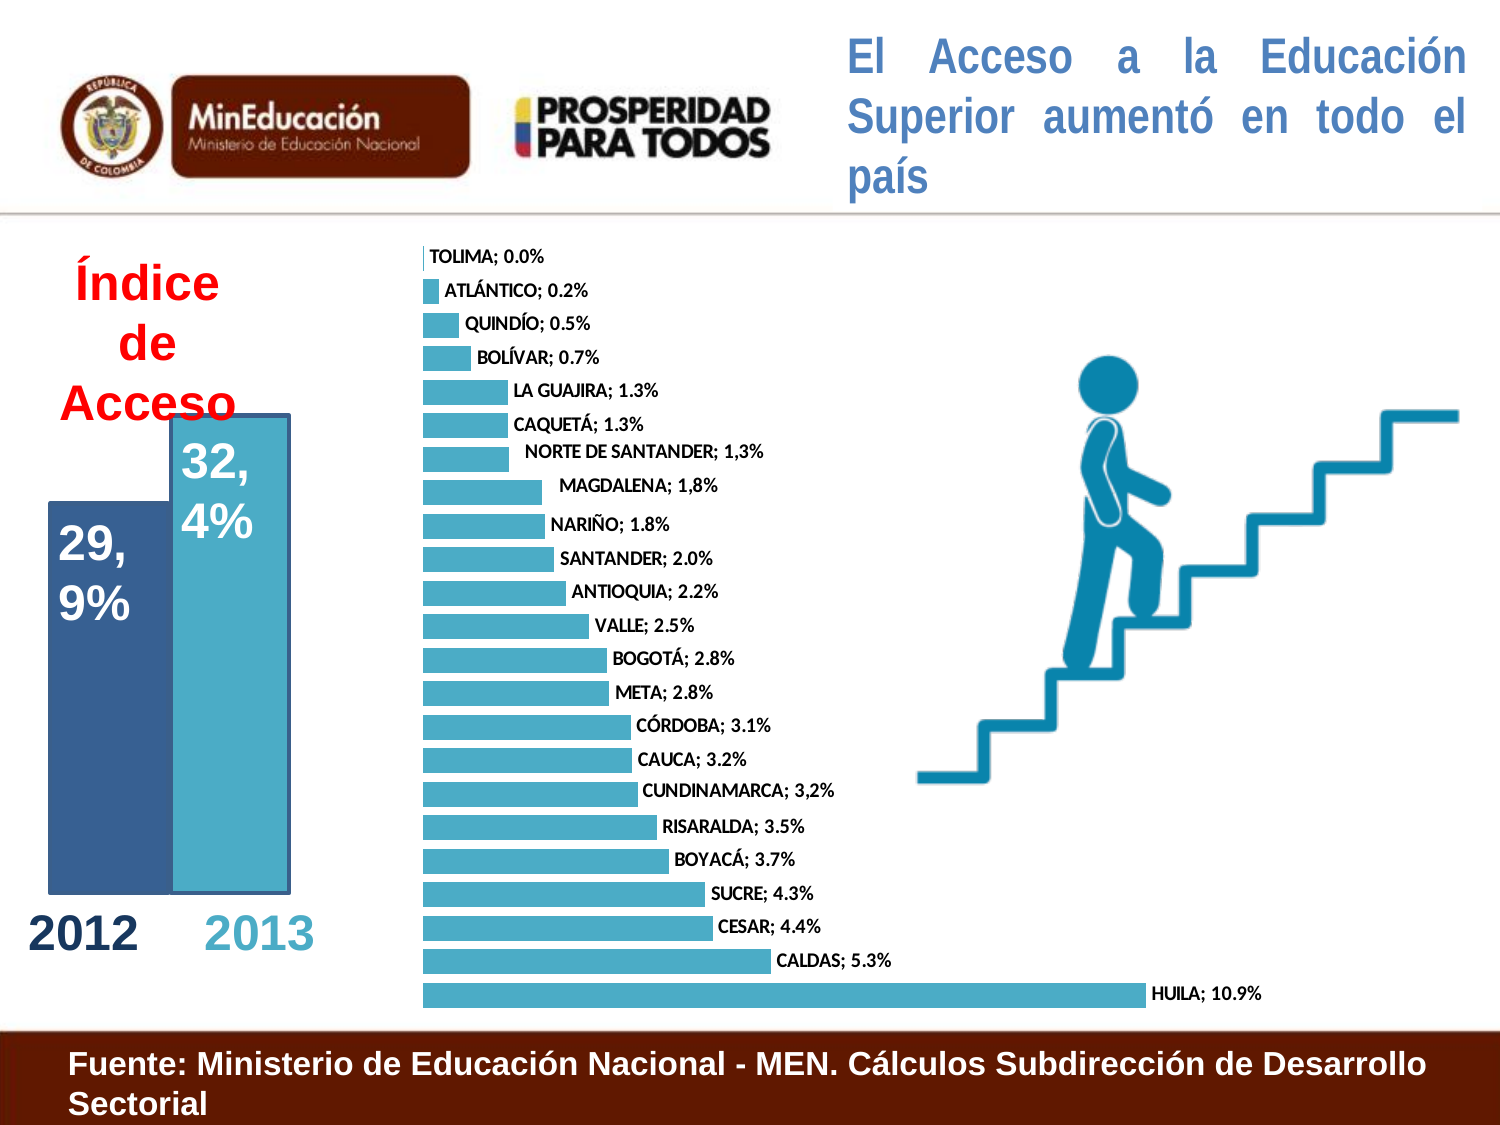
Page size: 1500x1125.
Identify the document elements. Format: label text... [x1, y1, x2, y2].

text_box 2013 [189, 893, 331, 968]
picture [0, 0, 1500, 1125]
chart [400, 218, 1265, 1036]
text_box Índice de Acceso [36, 242, 261, 438]
text_box [169, 556, 291, 895]
text_box 32,4% [166, 420, 292, 556]
text_box El Acceso a la Educación Superior aumentó en todo el país [831, 14, 1484, 213]
text_box 2012 [13, 893, 155, 968]
text_box 29,9% [43, 503, 168, 639]
text_box Fuente: Ministerio de Educación Nacional - MEN. Cálculos Subdirección de Desarrollo Sectorial [53, 1034, 1500, 1125]
text_box [48, 556, 169, 895]
text_box [261, 413, 291, 420]
